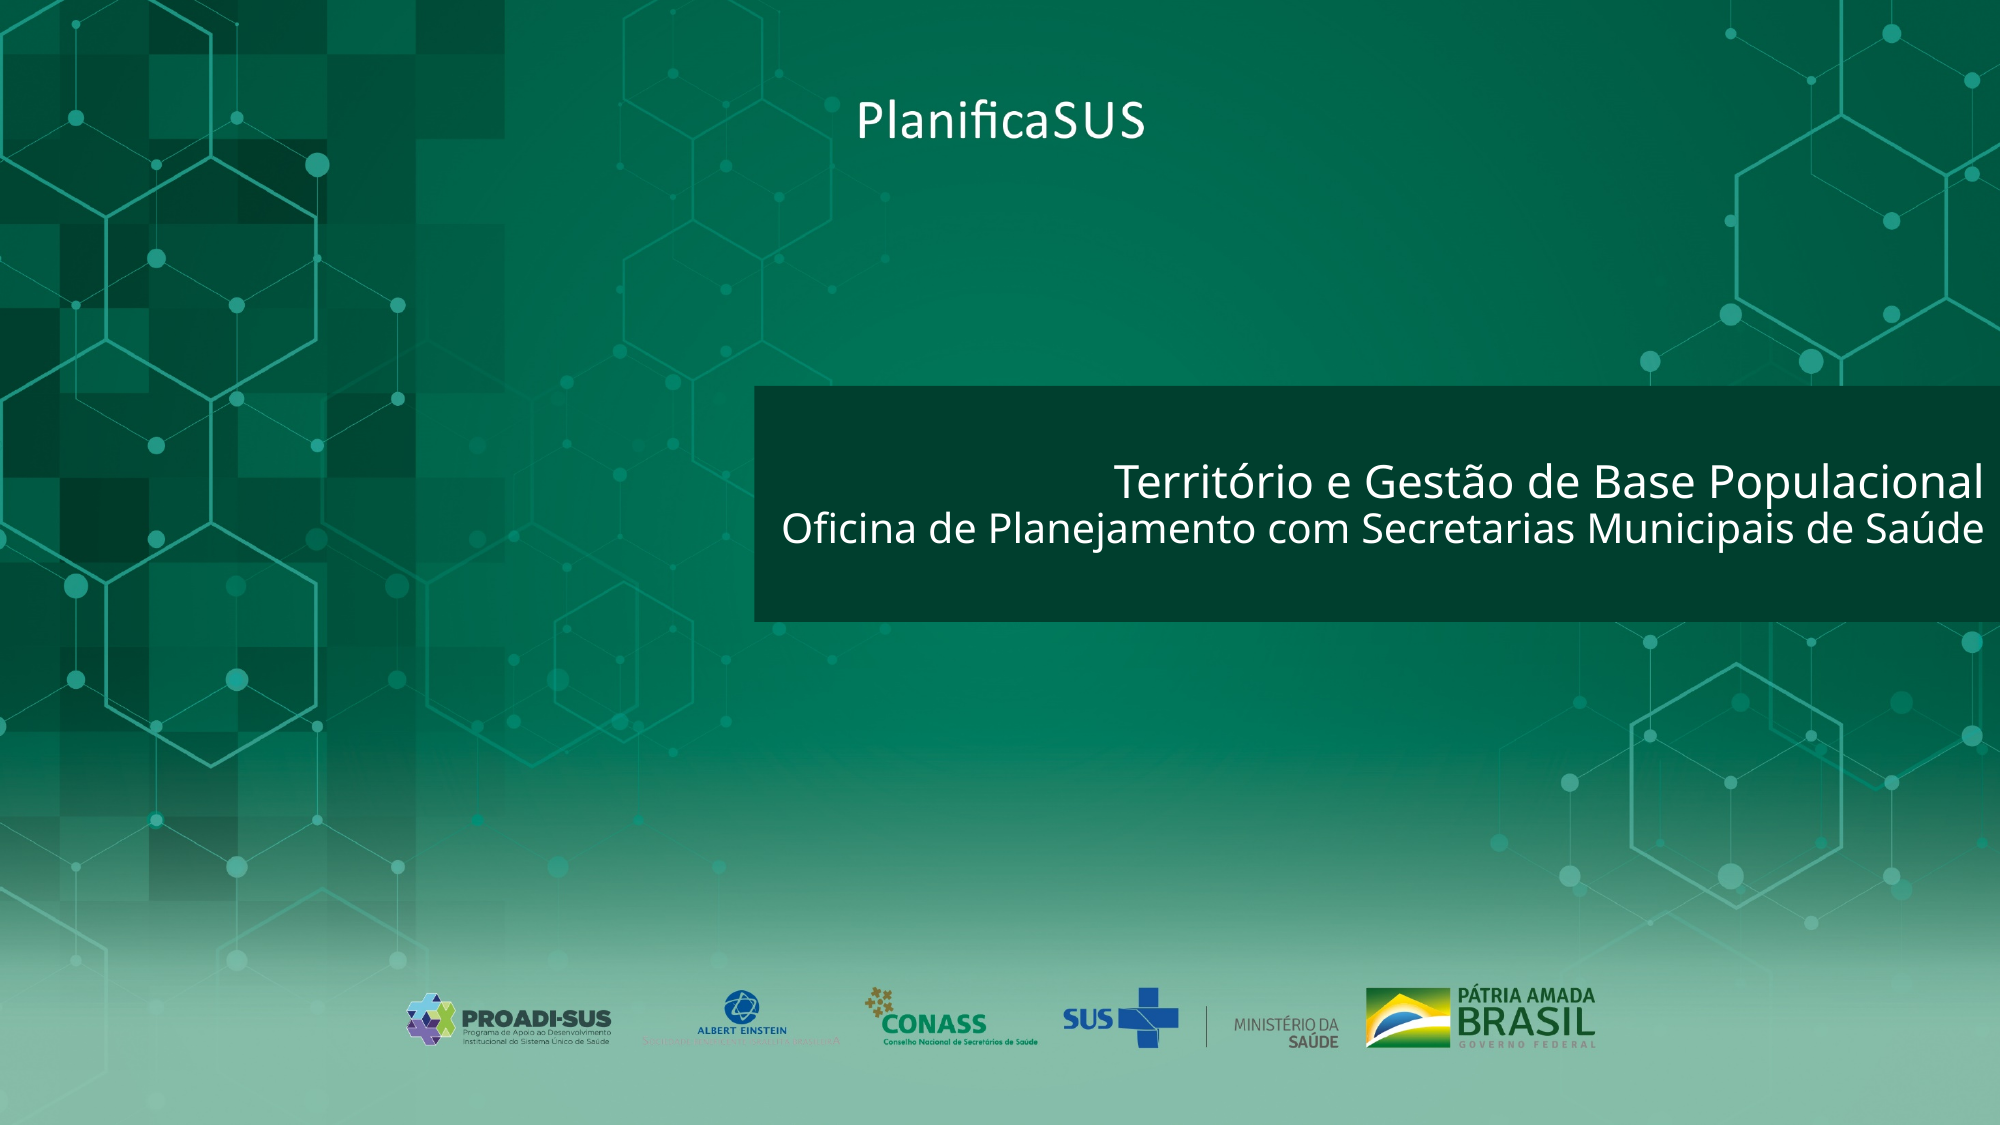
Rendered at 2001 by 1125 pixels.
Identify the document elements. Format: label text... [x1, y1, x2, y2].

title Território e Gestão de Base Populacional Oficina de Planejamento com Secretarias Municipais de Saúde [755, 434, 2000, 577]
picture [0, 0, 2000, 1125]
